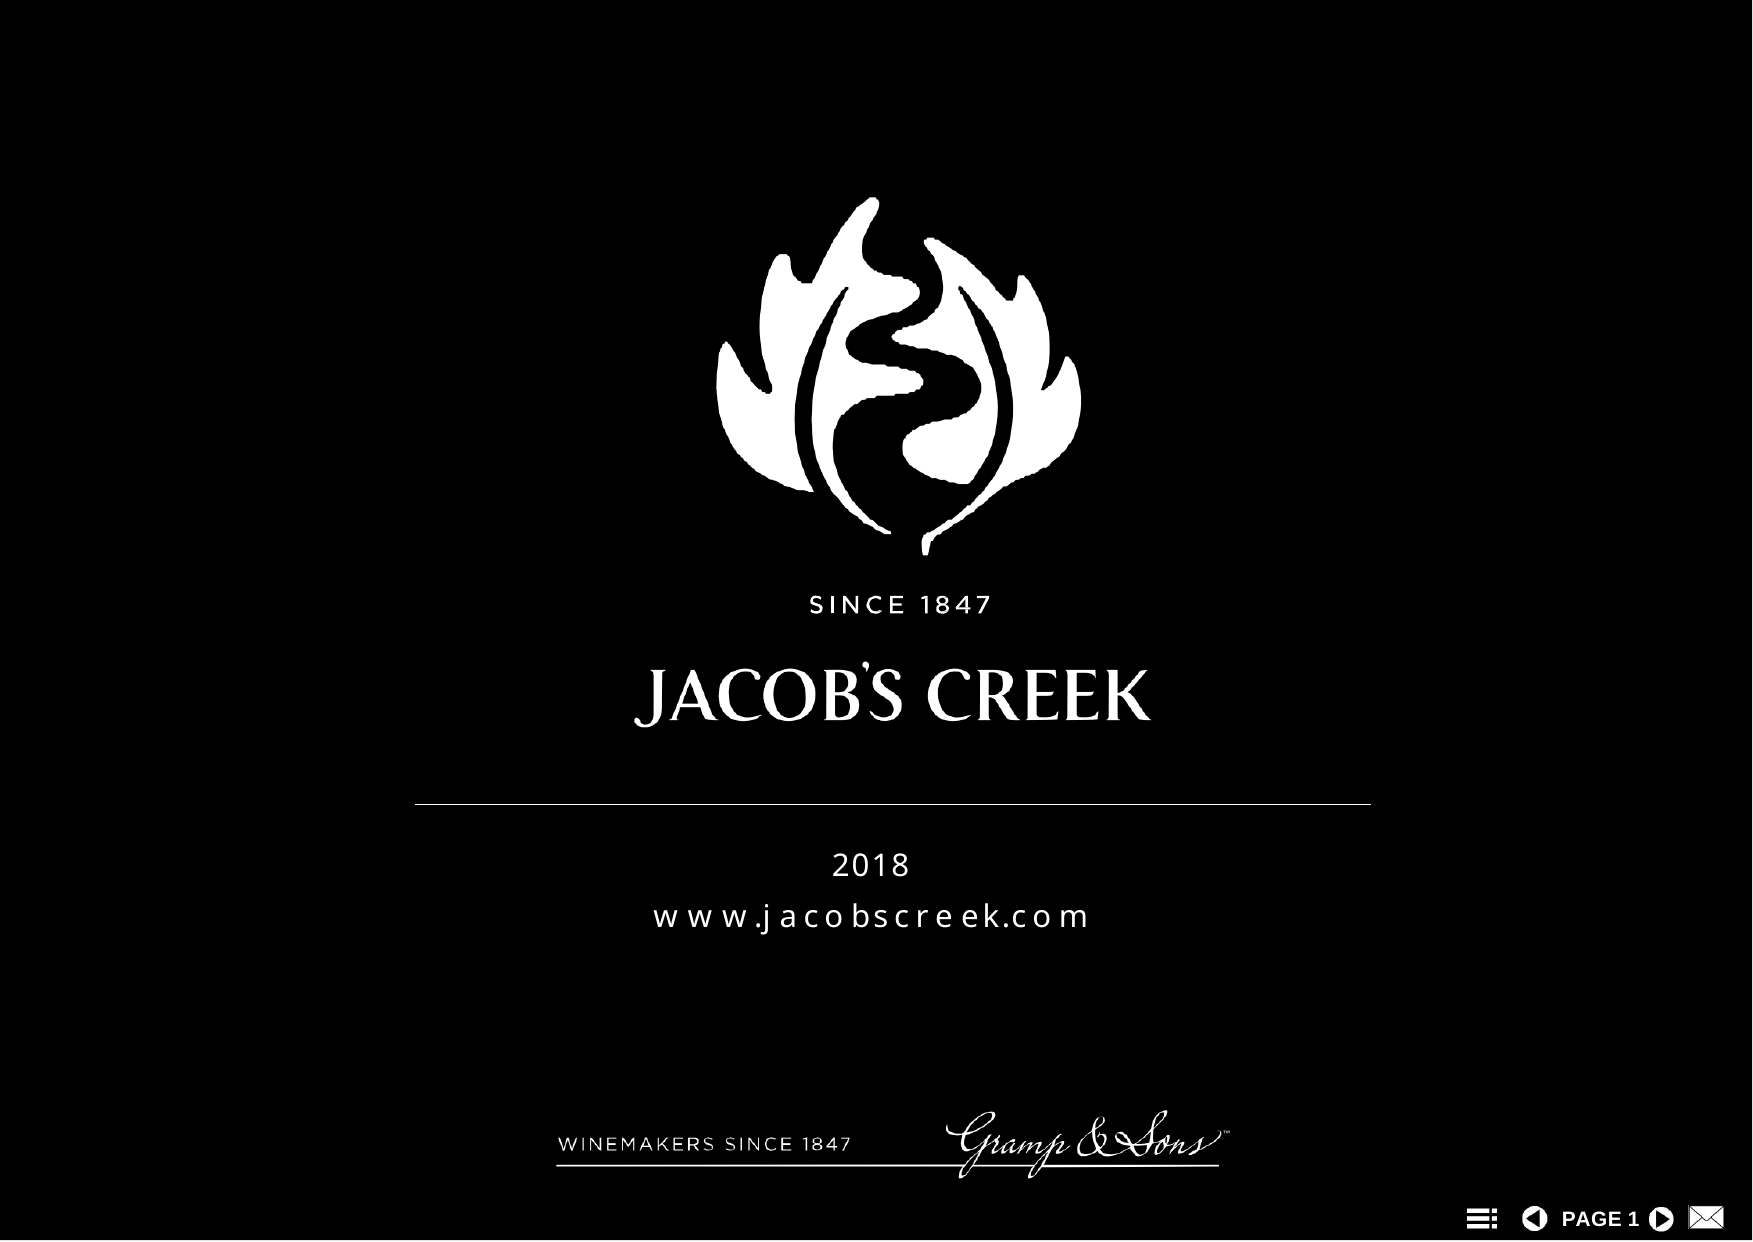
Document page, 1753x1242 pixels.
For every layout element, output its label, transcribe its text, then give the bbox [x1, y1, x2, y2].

text_box [715, 196, 1082, 556]
text_box 2018 www.jacobscreek.com [546, 832, 1097, 937]
text_box [976, 595, 990, 614]
text_box [955, 595, 971, 614]
text_box [633, 660, 1153, 728]
picture [1515, 1203, 1552, 1234]
text_box [866, 595, 883, 614]
picture [1463, 1203, 1501, 1234]
text_box [843, 595, 859, 614]
text_box [555, 1109, 1231, 1179]
picture [1645, 1202, 1677, 1234]
slide_number PAGE 1 [1559, 1205, 1641, 1232]
text_box [921, 595, 928, 614]
text_box [890, 595, 904, 614]
text_box [810, 595, 823, 614]
picture [1688, 1204, 1725, 1229]
text_box [936, 595, 949, 614]
